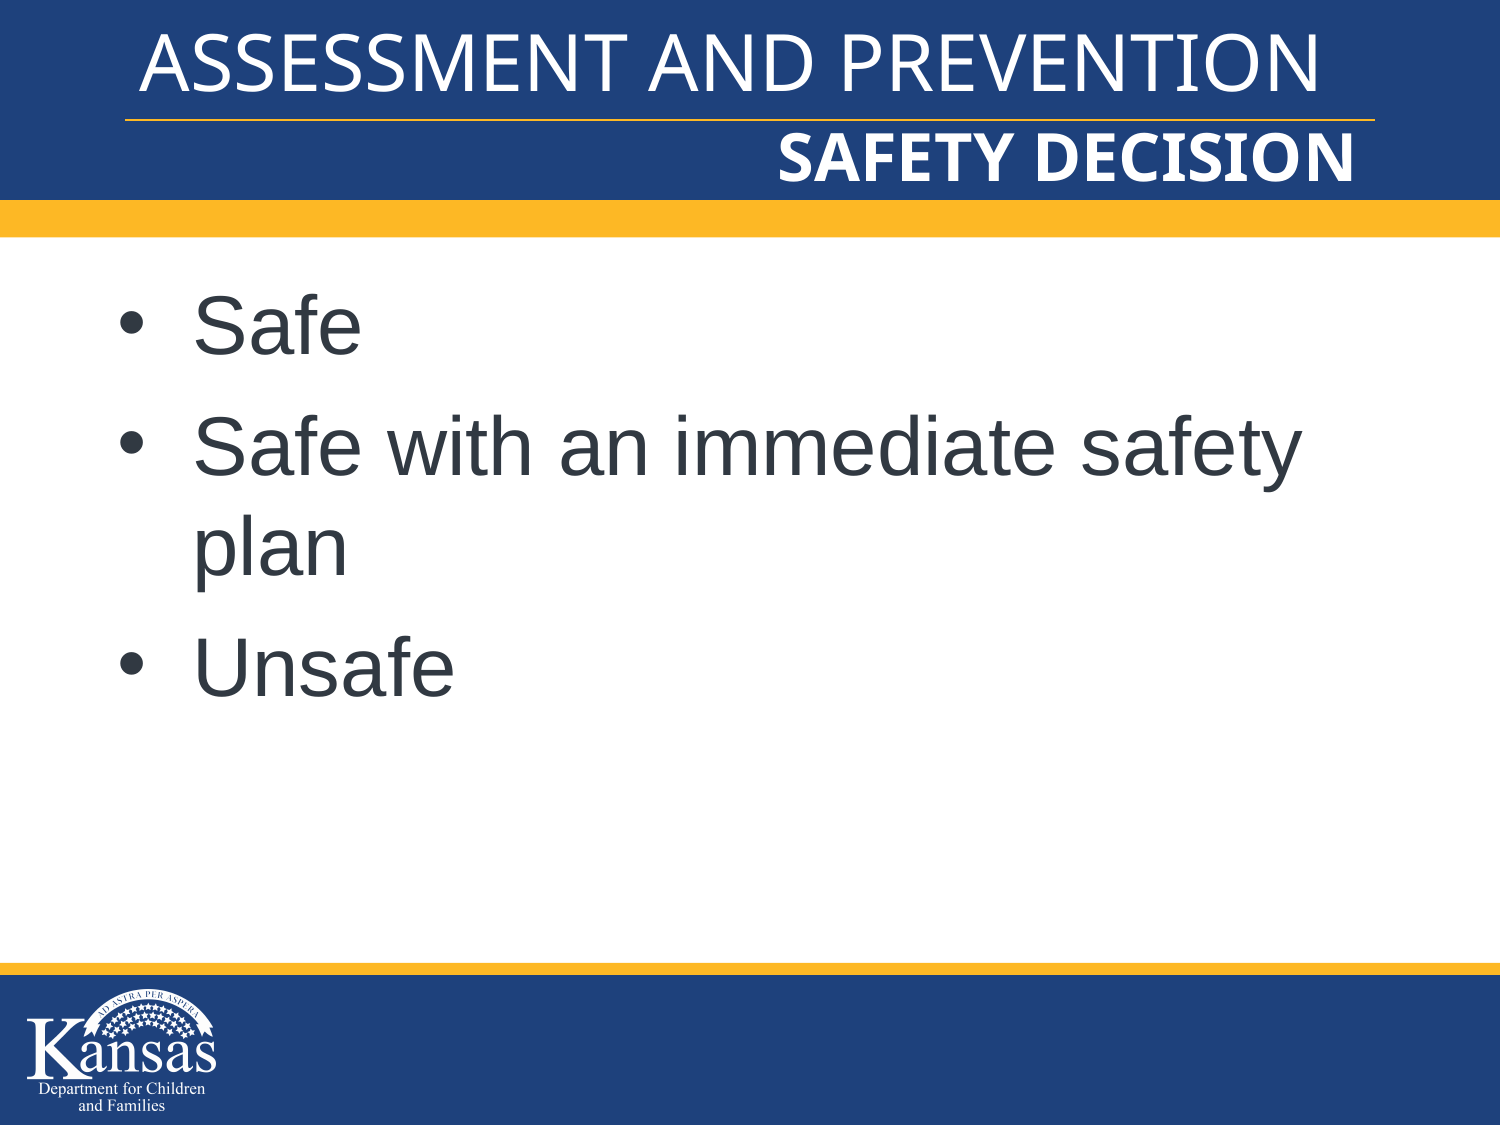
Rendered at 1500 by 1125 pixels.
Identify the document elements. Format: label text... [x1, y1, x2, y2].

list SAFETY DECISION [124, 116, 1373, 205]
picture [27, 989, 216, 1116]
list Safe Safe with an immediate safety plan Unsafe [103, 263, 1397, 952]
title ASSESSMENT AND PREVENTION [124, 28, 1373, 116]
